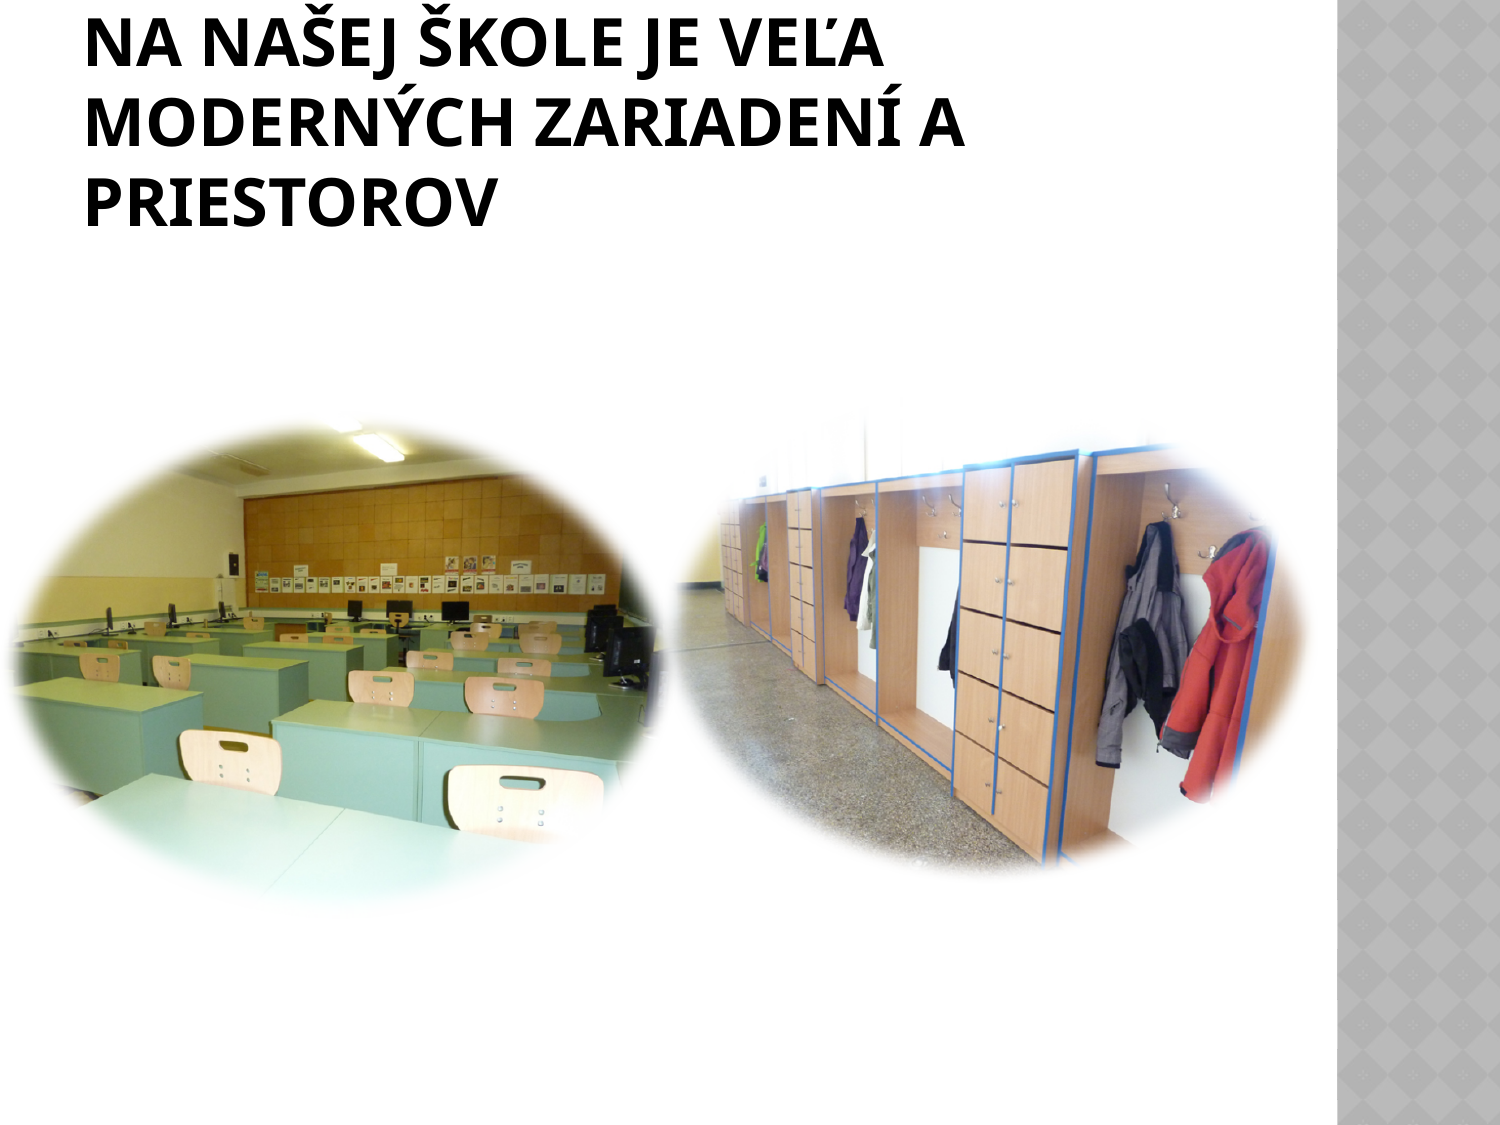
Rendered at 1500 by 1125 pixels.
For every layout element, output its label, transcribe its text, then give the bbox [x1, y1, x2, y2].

title Na našej škole je veľa moderných zariadení a priestorov [75, 52, 1263, 240]
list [0, 409, 679, 920]
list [655, 386, 1320, 885]
